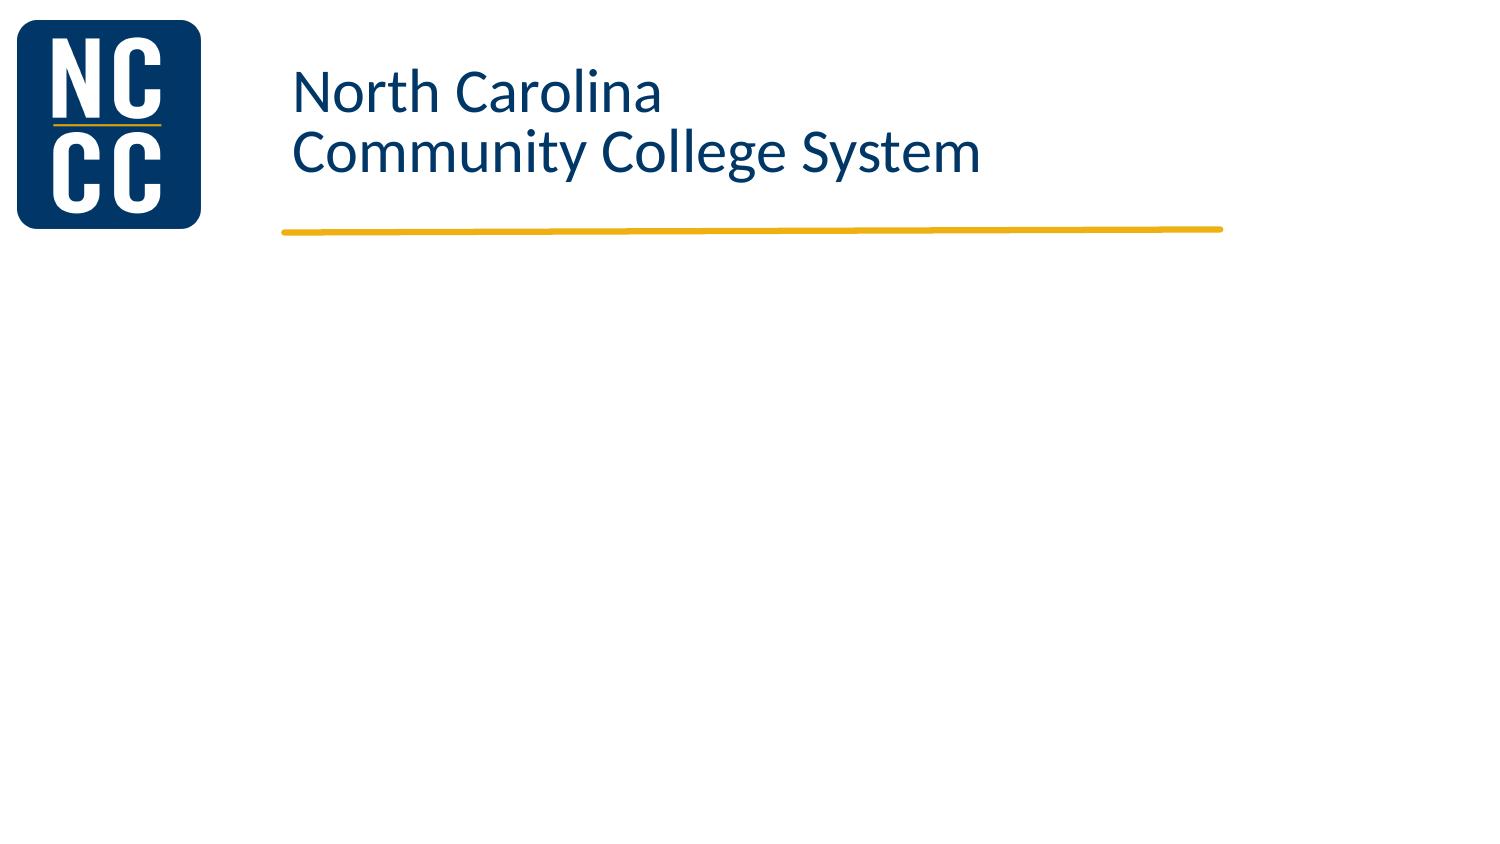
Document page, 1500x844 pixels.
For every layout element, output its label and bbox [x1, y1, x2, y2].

picture [17, 20, 201, 229]
